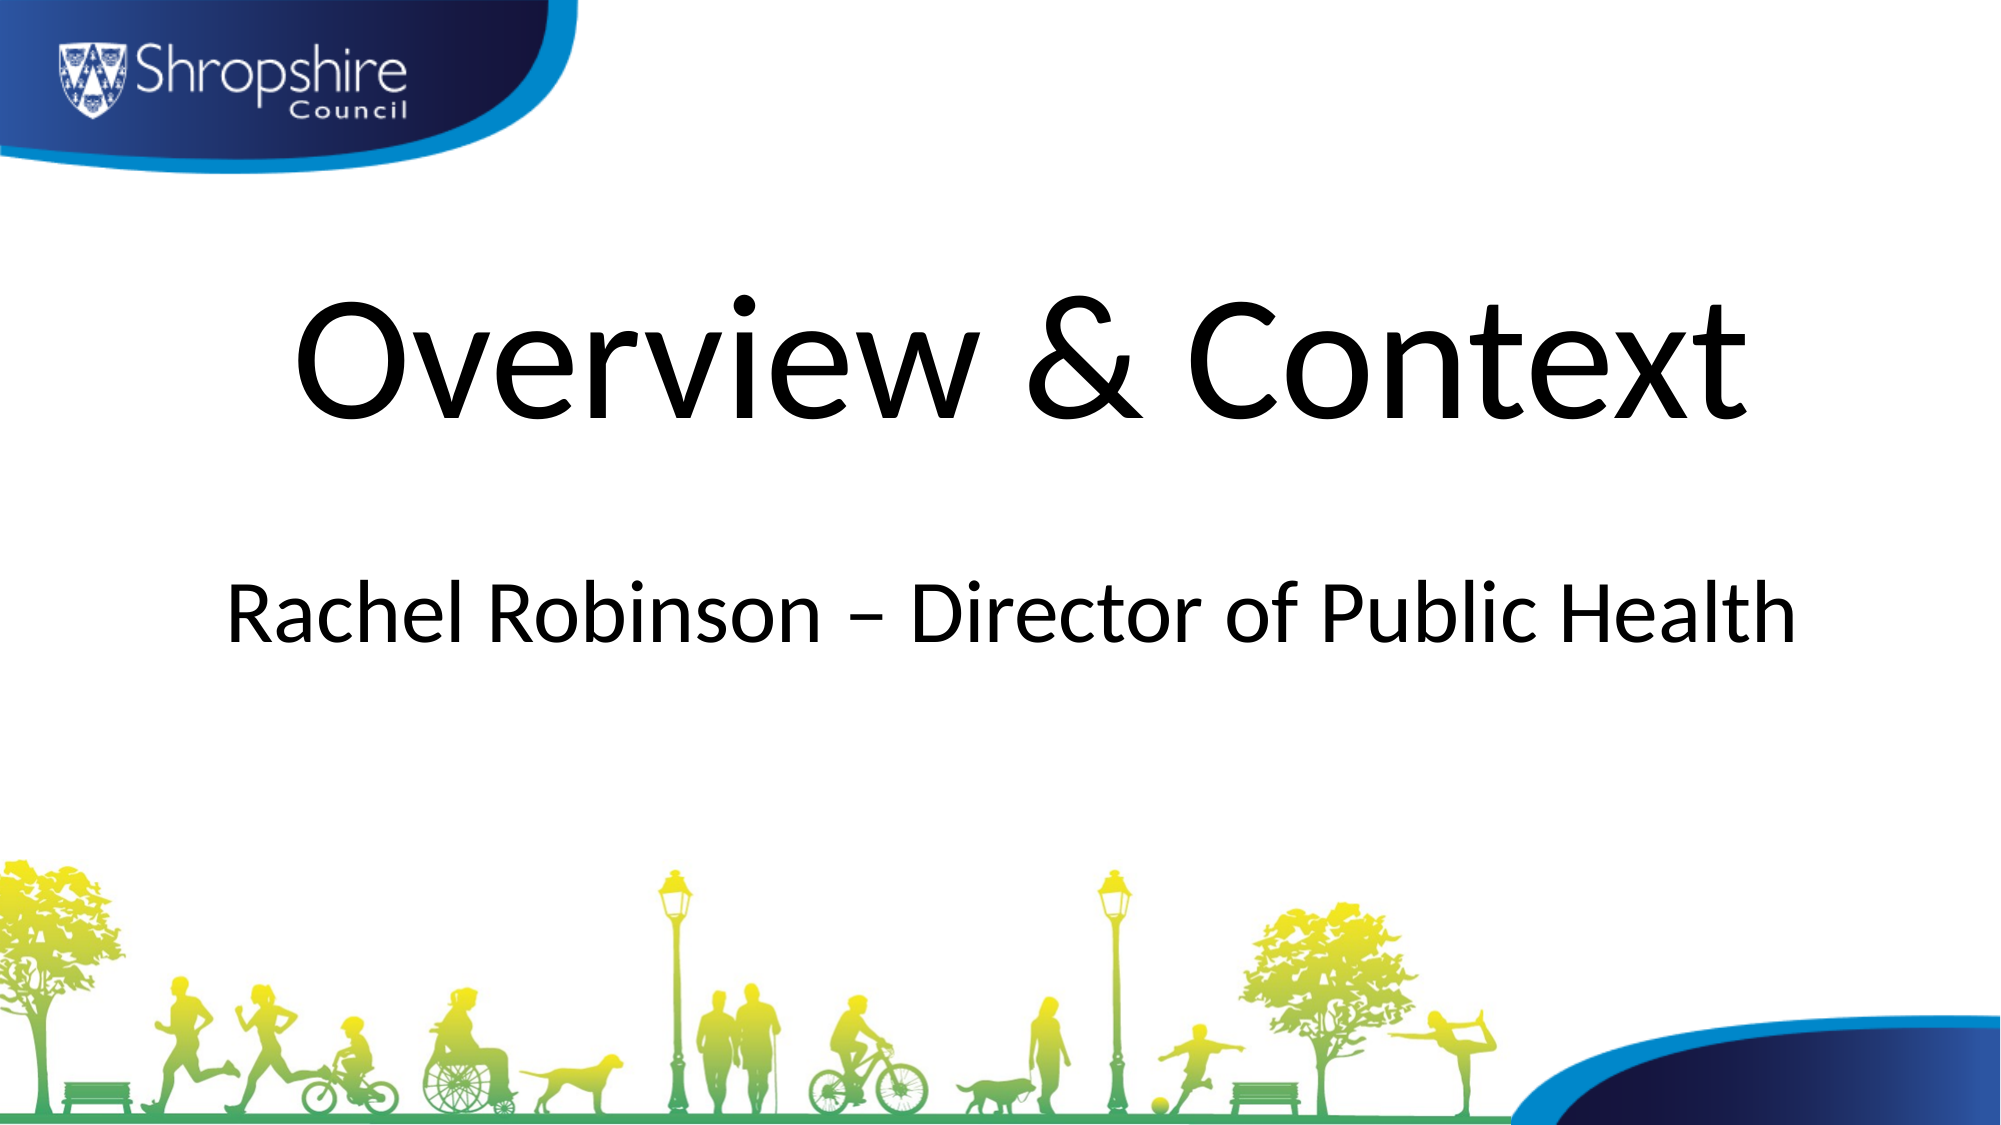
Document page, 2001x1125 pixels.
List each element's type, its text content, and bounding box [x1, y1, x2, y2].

title Overview & Context Rachel Robinson – Director of Public Health [86, 136, 1958, 670]
picture [1557, 1028, 2001, 1125]
picture [0, 0, 2001, 1125]
